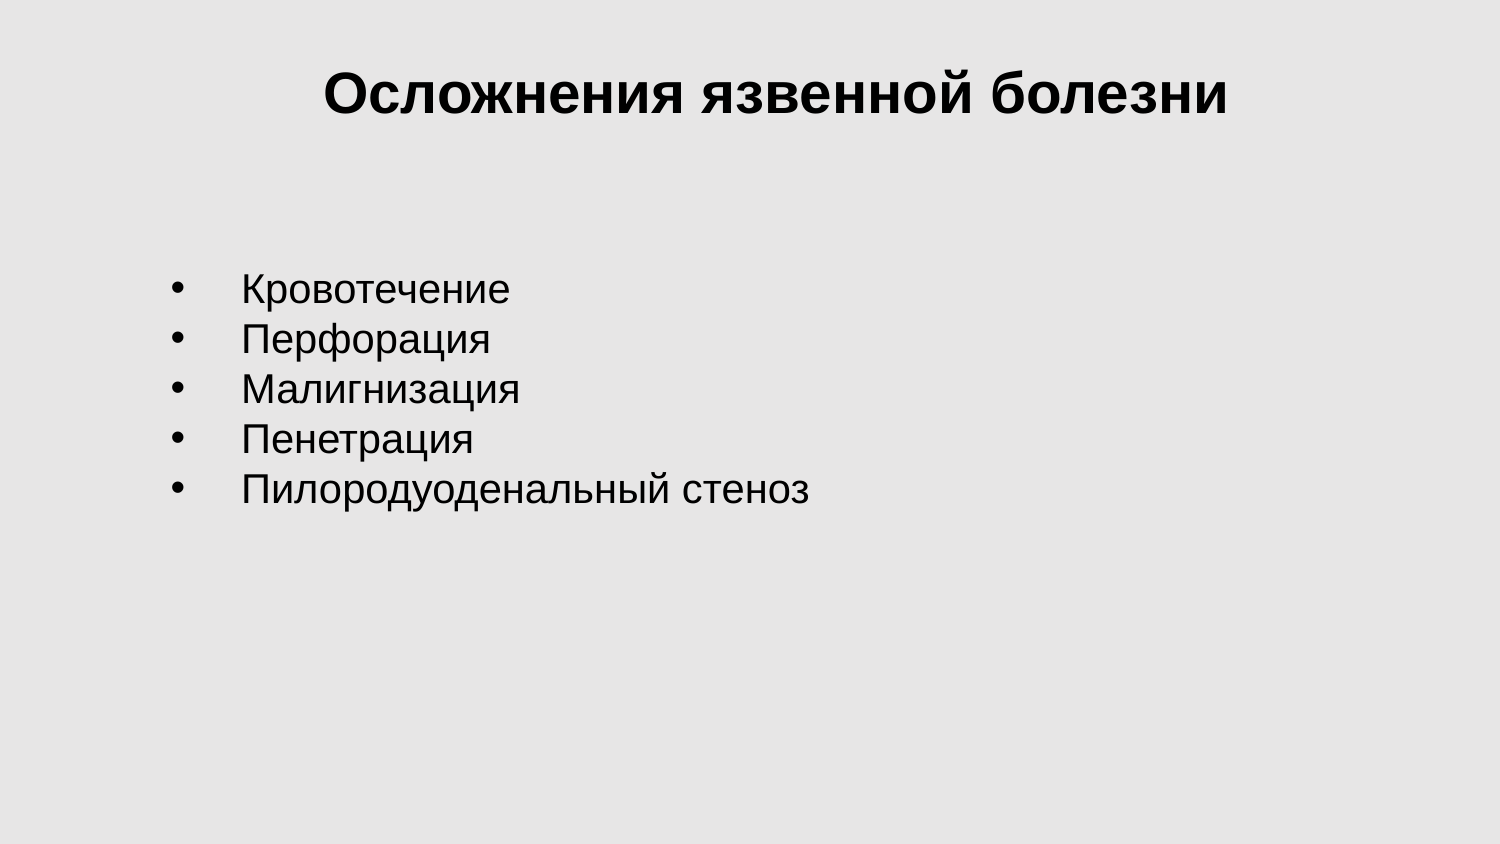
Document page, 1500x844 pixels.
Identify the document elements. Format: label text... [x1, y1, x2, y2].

text_box Кровотечение Перфорация Малигнизация Пенетрация Пилородуоденальный стеноз [159, 256, 884, 518]
title Осложнения язвенной болезни [242, 67, 1311, 192]
